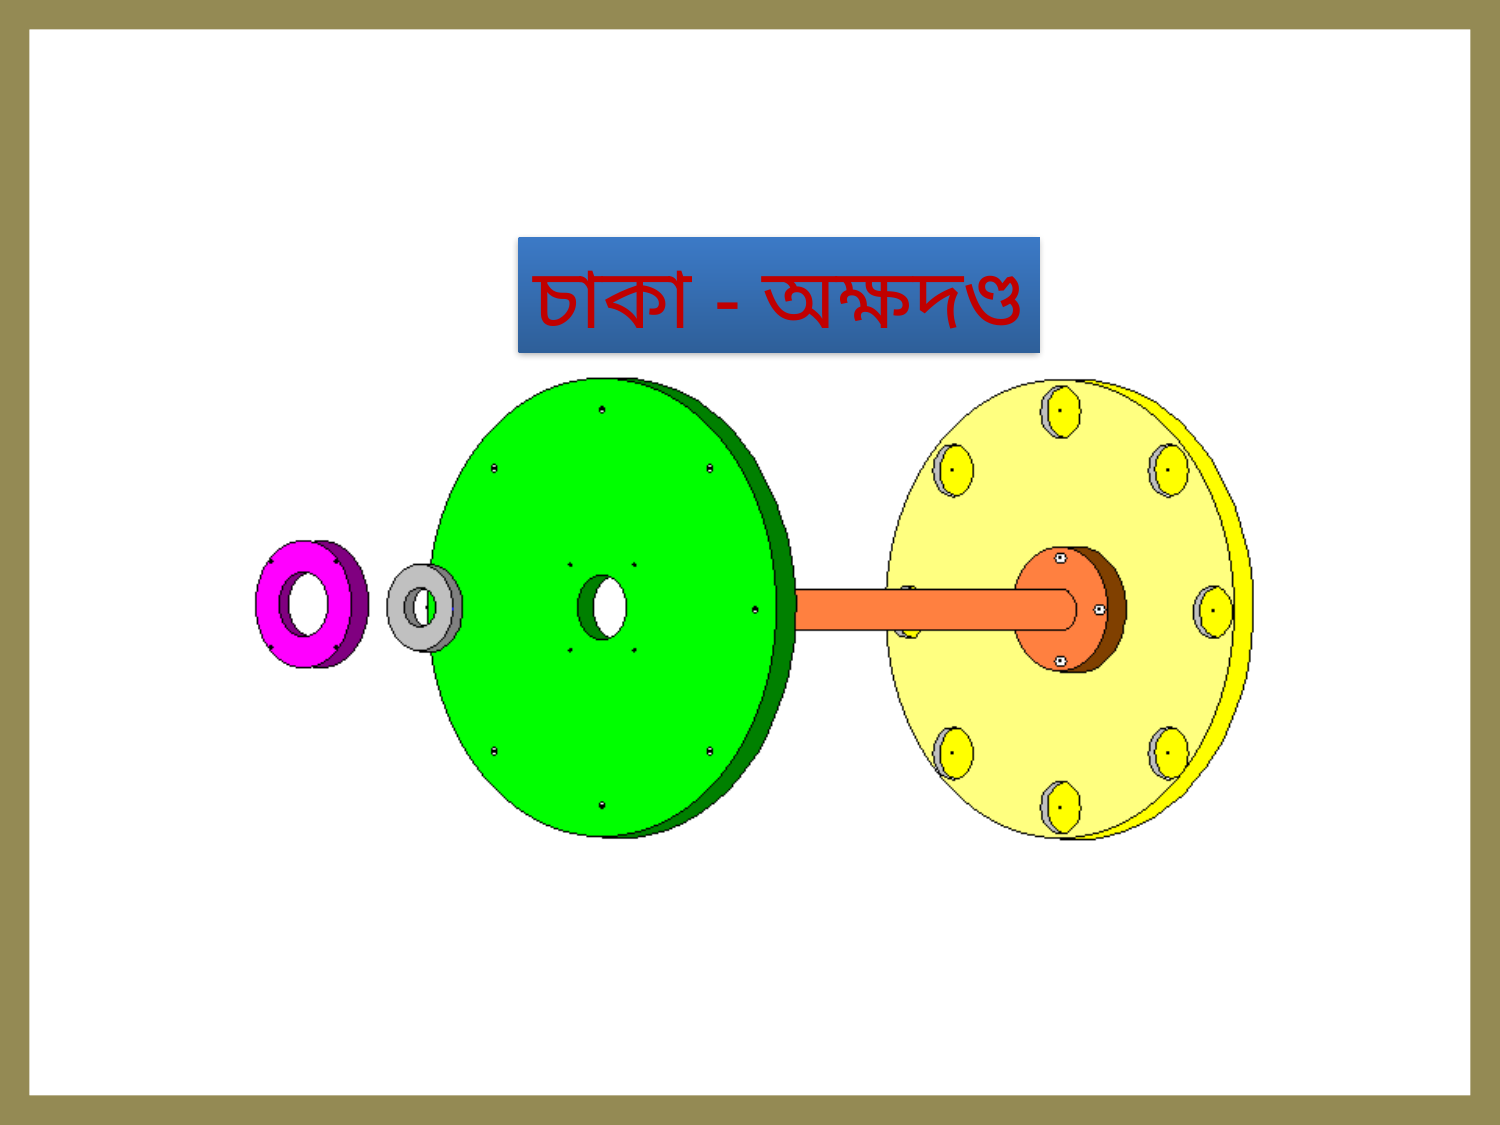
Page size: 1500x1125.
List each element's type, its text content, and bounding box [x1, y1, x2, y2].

text_box [0, 0, 1500, 1125]
text_box চাকা - অক্ষদণ্ড [518, 237, 1040, 353]
picture [145, 366, 1355, 851]
